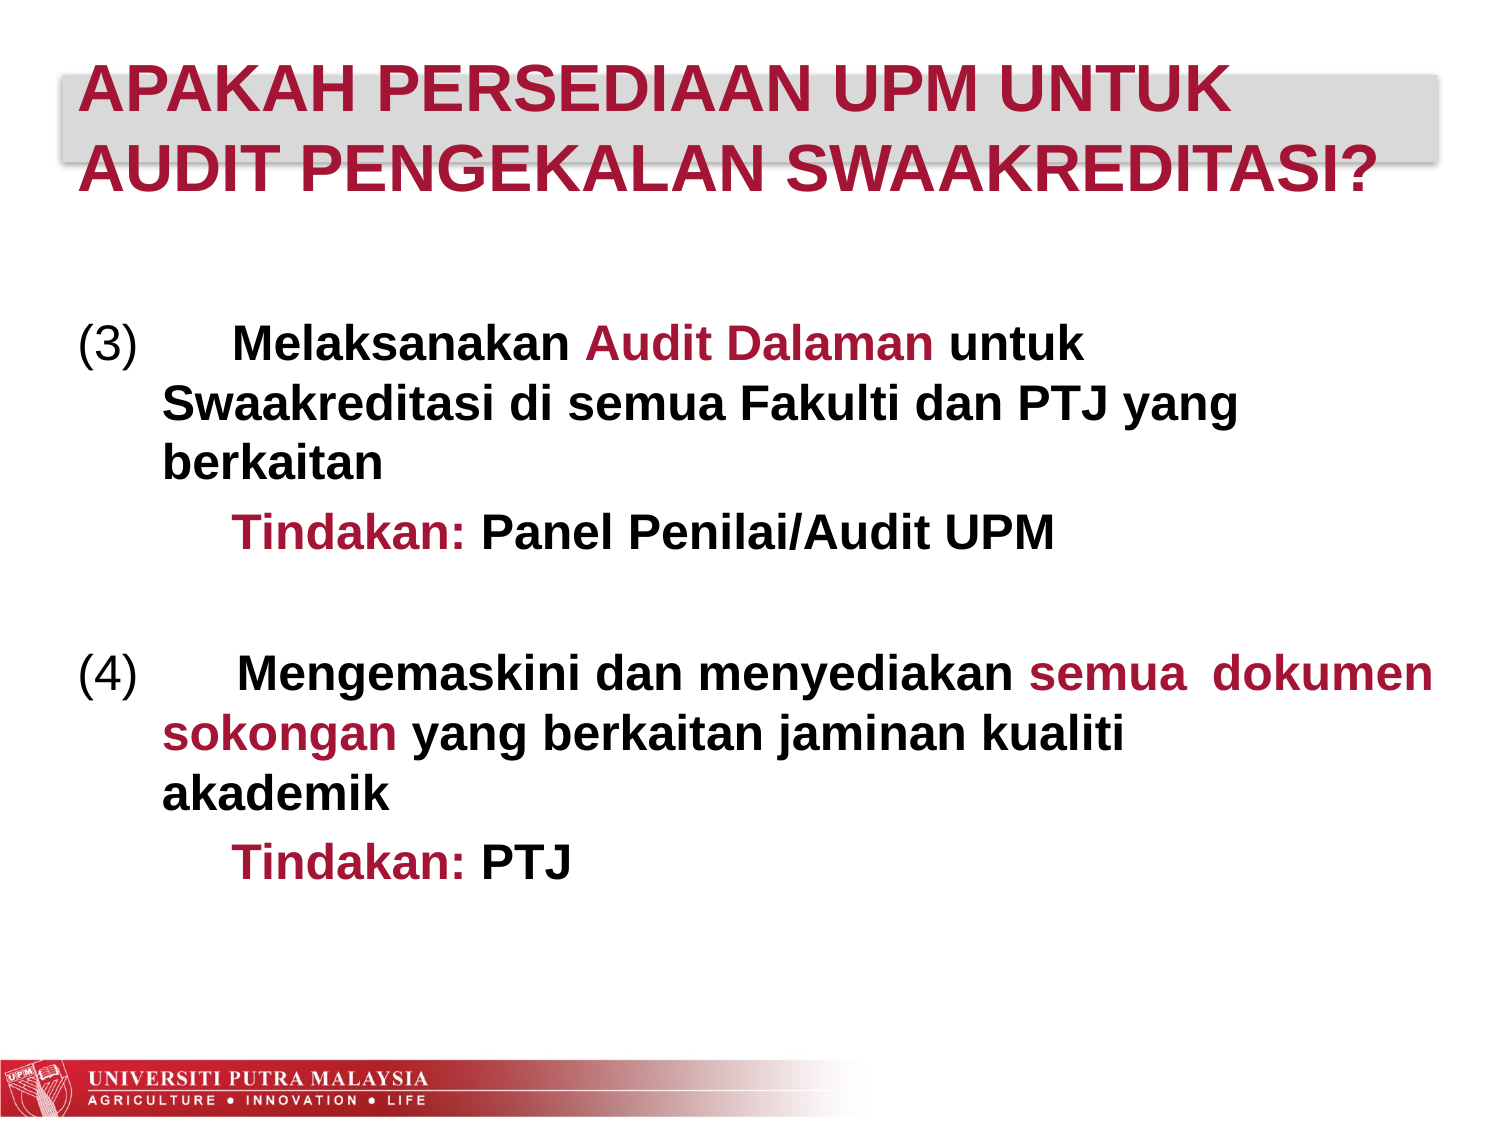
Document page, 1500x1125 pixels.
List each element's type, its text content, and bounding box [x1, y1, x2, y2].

picture [0, 1052, 1201, 1125]
text_box APAKAH PERSEDIAAN UPM UNTUK AUDIT PENGEKALAN SWAAKREDITASI? [62, 37, 1438, 213]
list Melaksanakan Audit Dalaman untuk Swaakreditasi di semua Fakulti dan PTJ yang berkaitan Tindakan: Panel Penilai/Audit UPM (4) Mengemaskini dan menyediakan semua dokumen sokongan yang berkaitan jaminan kualiti akademik Tindakan: PTJ [62, 162, 1450, 988]
